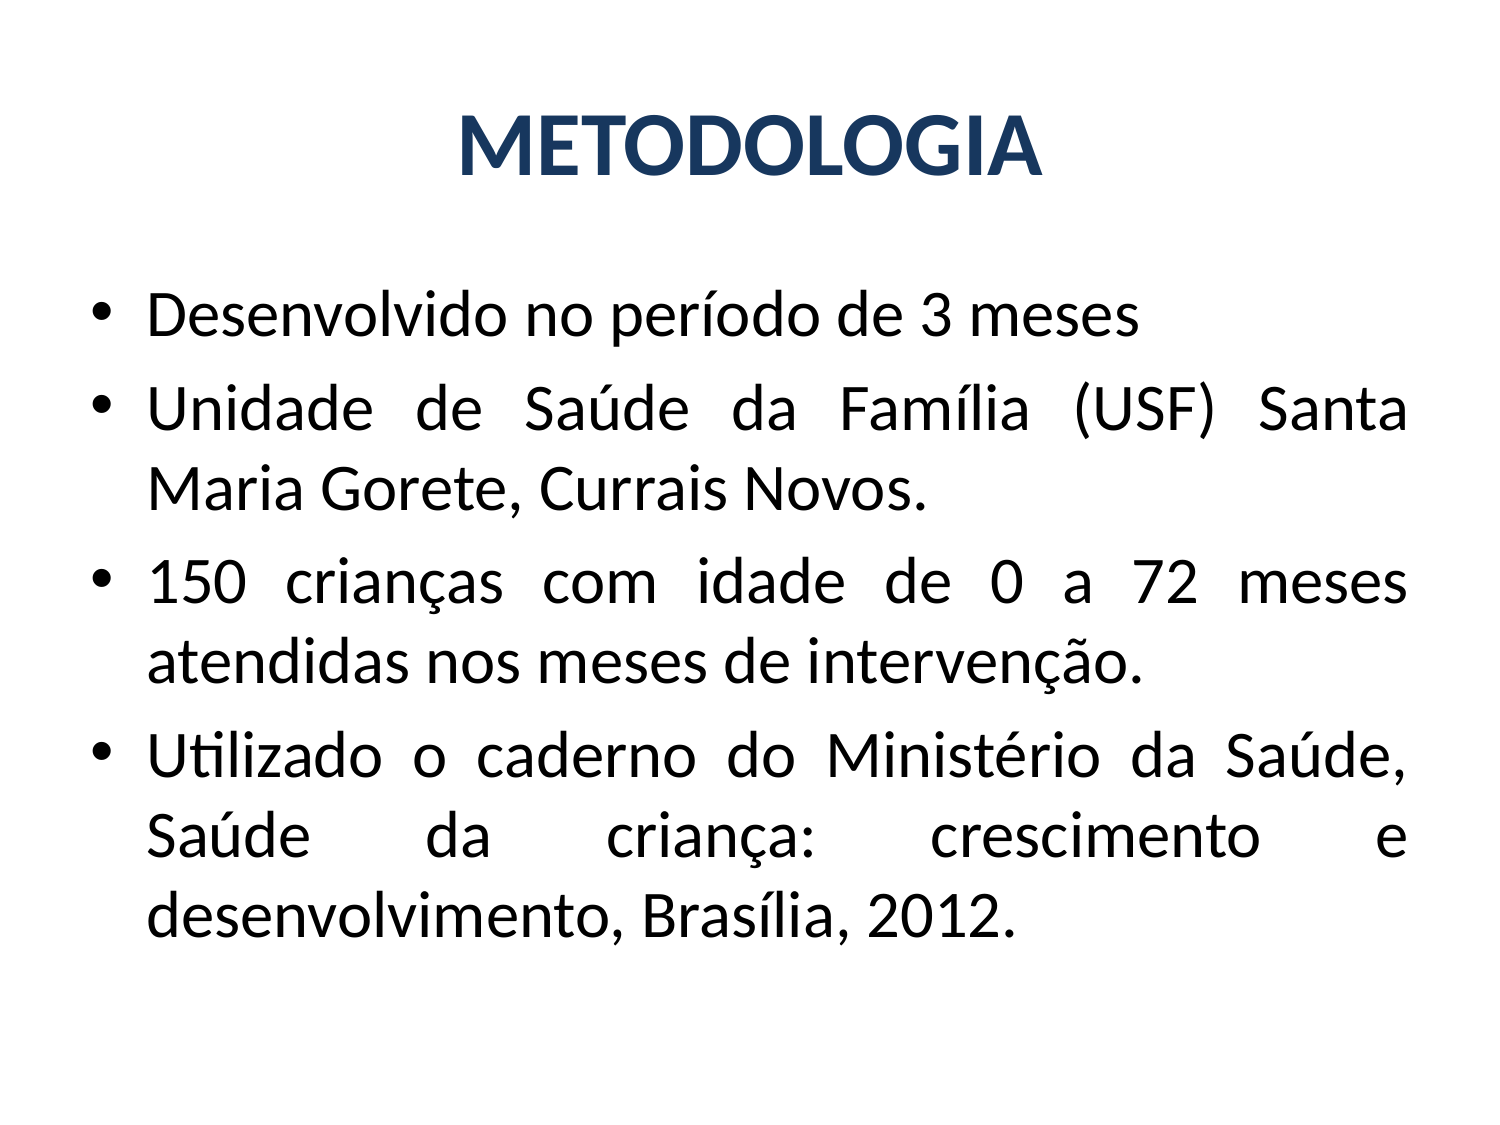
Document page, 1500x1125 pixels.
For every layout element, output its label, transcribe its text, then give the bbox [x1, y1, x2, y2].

list Desenvolvido no período de 3 meses Unidade de Saúde da Família (USF) Santa Maria Gorete, Currais Novos. 150 crianças com idade de 0 a 72 meses atendidas nos meses de intervenção. Utilizado o caderno do Ministério da Saúde, Saúde da criança: crescimento e desenvolvimento, Brasília, 2012. [75, 262, 1425, 1005]
title METODOLOGIA [75, 45, 1425, 233]
